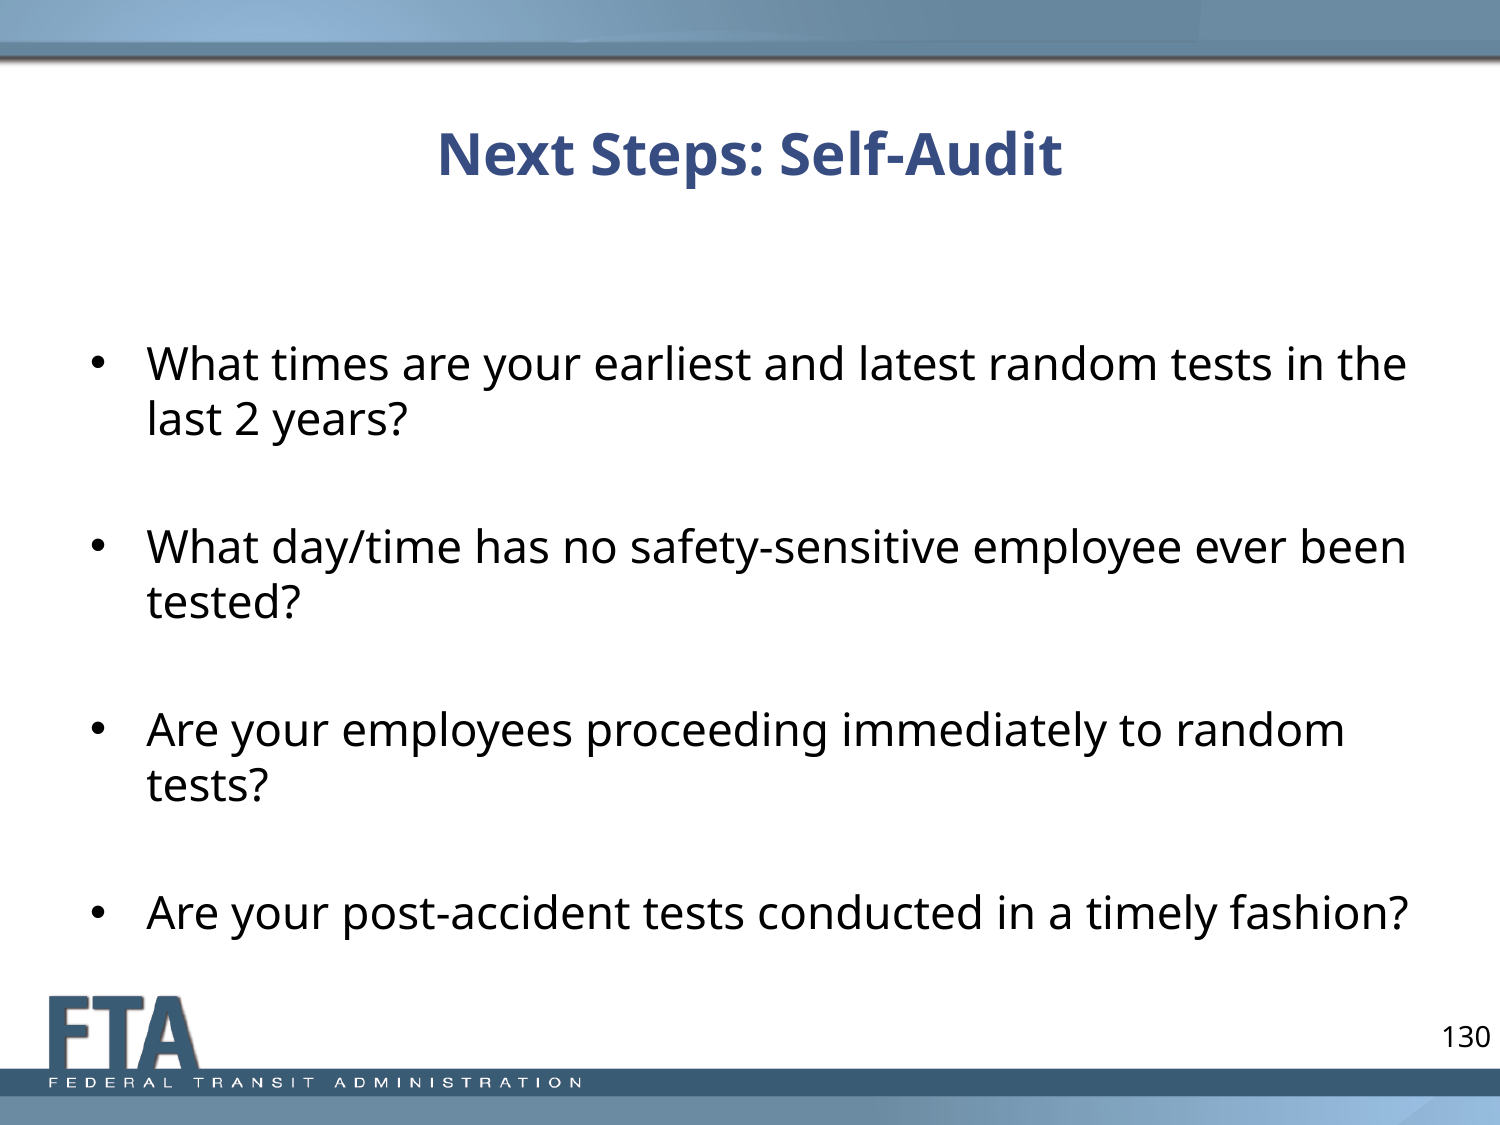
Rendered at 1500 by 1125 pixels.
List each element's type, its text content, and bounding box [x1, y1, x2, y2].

list What times are your earliest and latest random tests in the last 2 years? What day/time has no safety-sensitive employee ever been tested? Are your employees proceeding immediately to random tests? Are your post-accident tests conducted in a timely fashion? [74, 262, 1426, 1006]
title Next Steps: Self-Audit [74, 71, 1426, 233]
picture [0, 992, 1500, 1125]
text_box 130 [1426, 1010, 1500, 1125]
picture [0, 0, 1500, 75]
